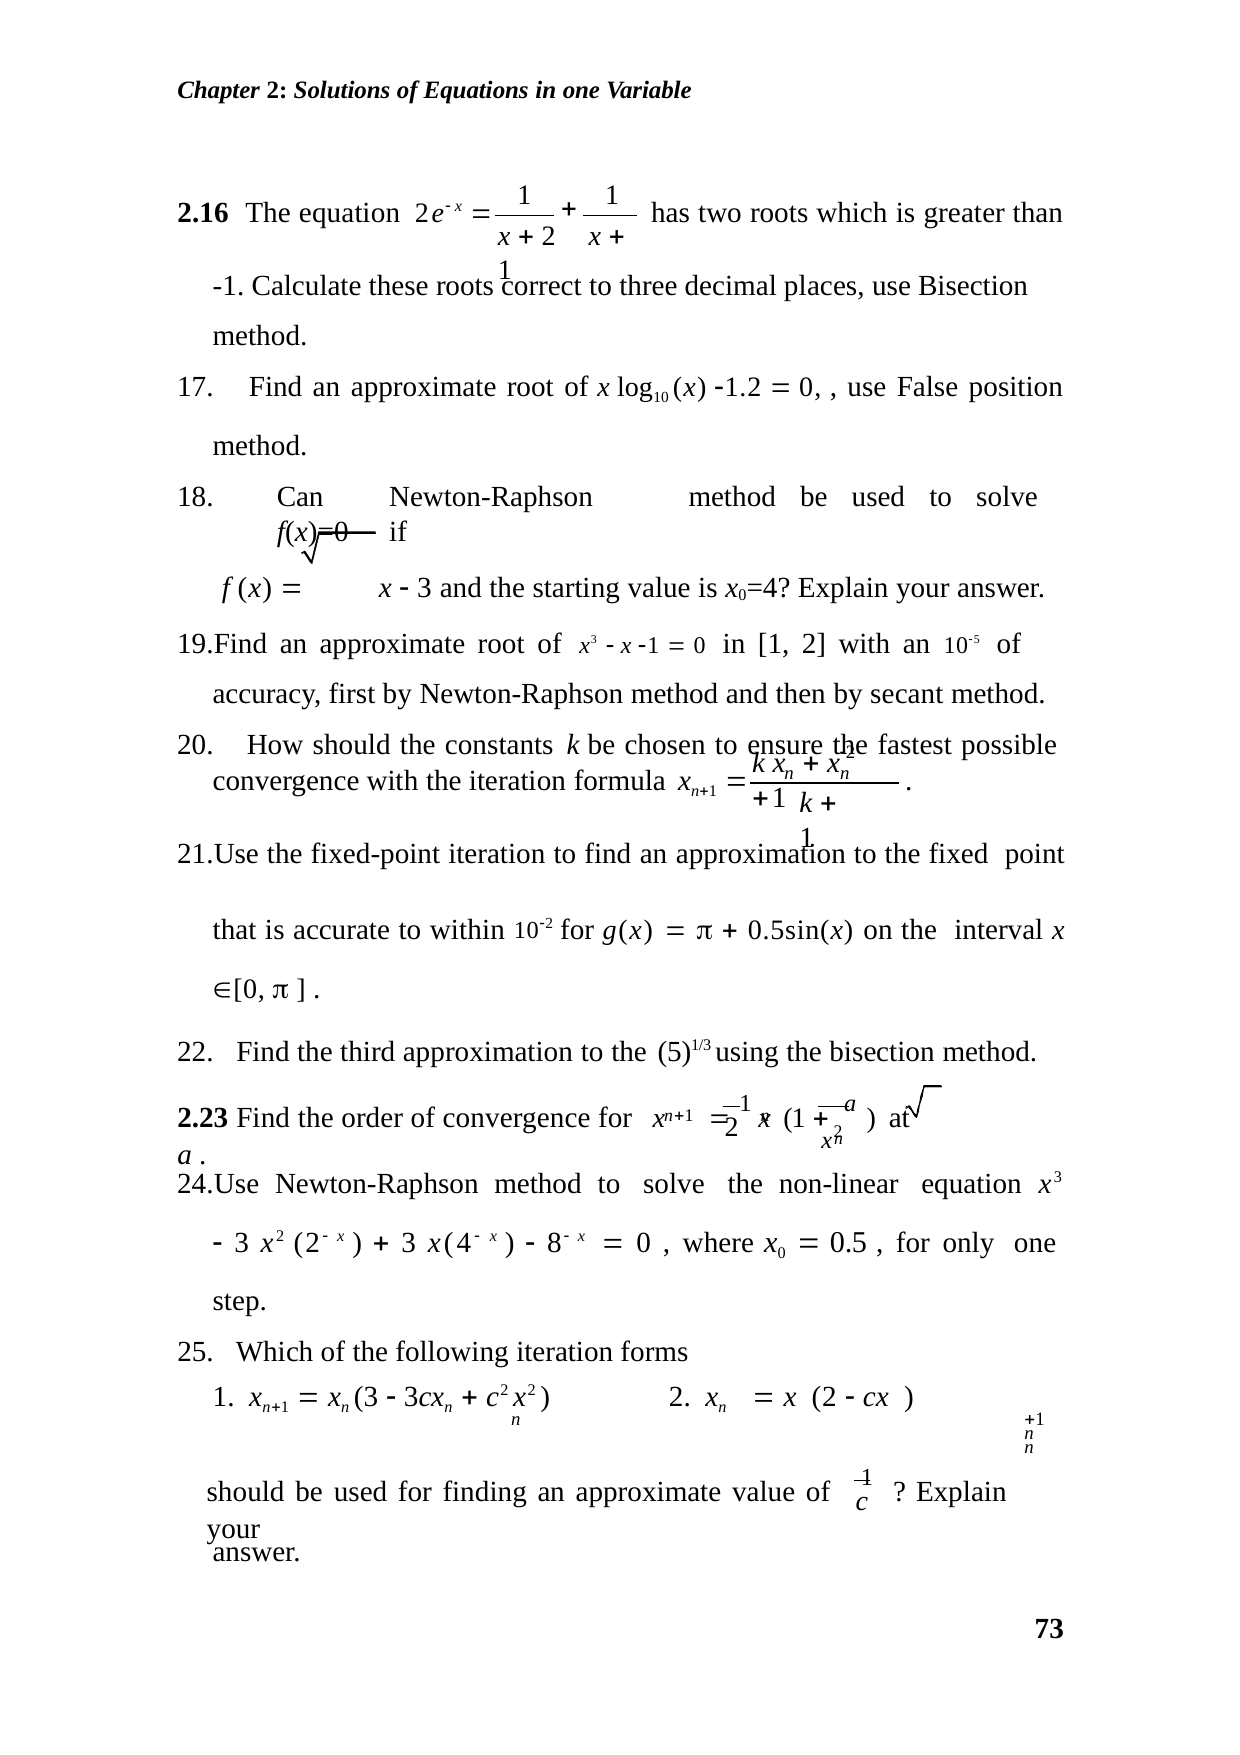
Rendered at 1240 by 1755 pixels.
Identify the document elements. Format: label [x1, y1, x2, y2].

text_box [164, 173, 1077, 1067]
text_box [168, 1082, 1073, 1568]
slide_number [1028, 1610, 1071, 1755]
picture [904, 1085, 942, 1118]
text_box [175, 71, 699, 104]
